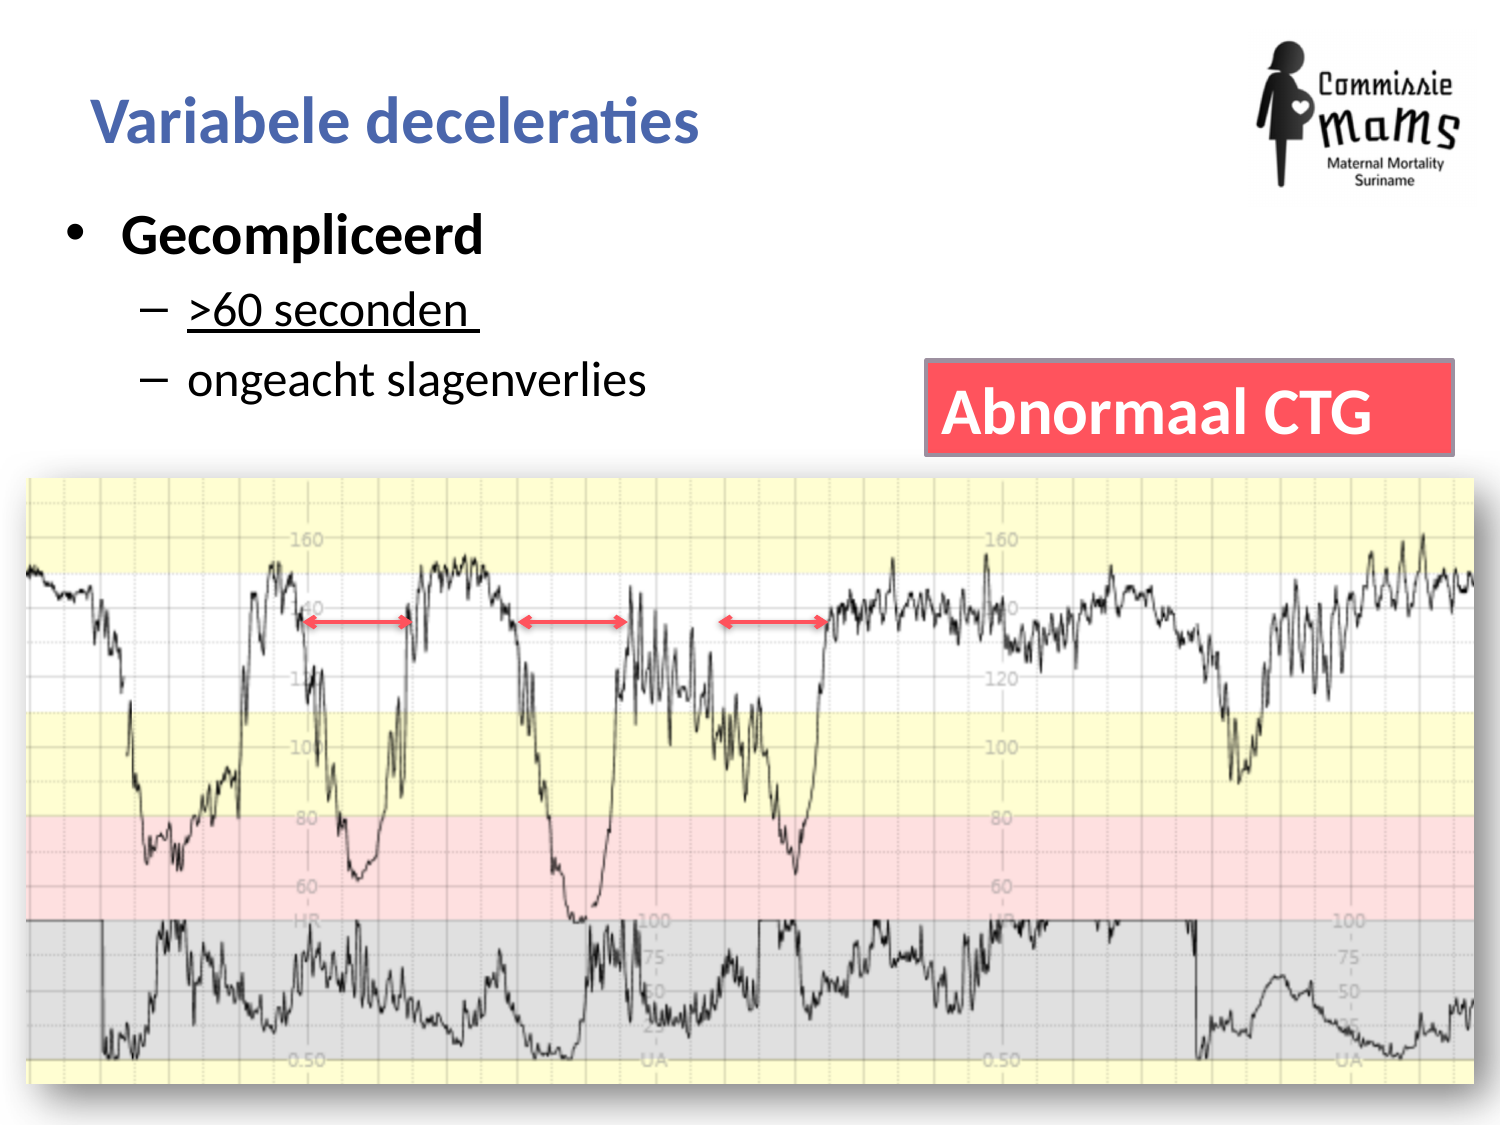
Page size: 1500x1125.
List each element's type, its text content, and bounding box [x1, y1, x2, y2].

picture [1247, 29, 1478, 207]
text_box Abnormaal CTG [924, 358, 1455, 457]
title Variabele deceleraties [75, 45, 1242, 188]
list Gecompliceerd >60 seconden ongeacht slagenverlies [50, 188, 1500, 474]
picture [26, 478, 1474, 1084]
